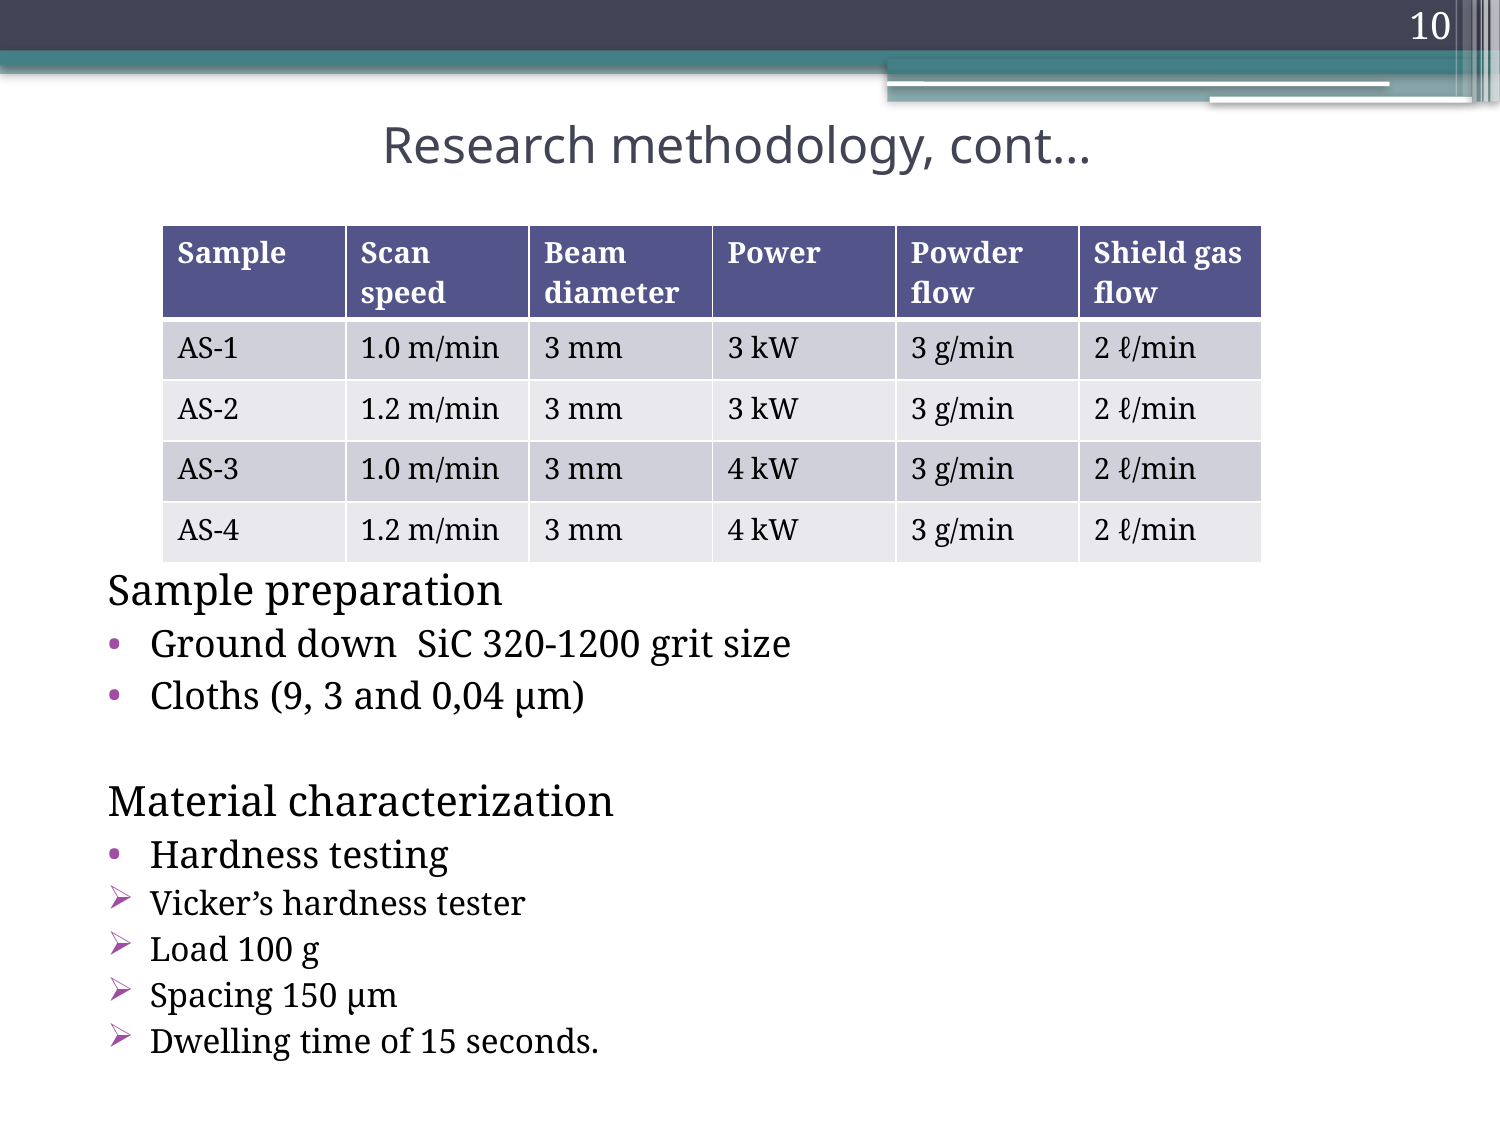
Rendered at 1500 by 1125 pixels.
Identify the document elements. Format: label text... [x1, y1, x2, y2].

table_header Sample [163, 226, 345, 317]
table_cell AS-1 [163, 322, 345, 379]
table_cell 3 mm [530, 381, 712, 440]
slide_number 10 [1341, 0, 1466, 61]
table_cell 3 kW [713, 381, 895, 440]
table_cell 3 mm [530, 442, 712, 501]
table_cell 1.2 m/min [347, 381, 528, 440]
title Research methodology, cont… [62, 99, 1413, 188]
table_header Beam diameter [530, 226, 712, 317]
table_cell AS-4 [163, 503, 345, 562]
table_header Scan speed [347, 226, 528, 317]
table_cell 2 ℓ/min [1080, 503, 1261, 562]
table_cell 3 mm [530, 322, 712, 379]
table_cell 3 mm [530, 503, 712, 562]
table_cell 4 kW [713, 442, 895, 501]
table_cell 1.0 m/min [347, 322, 528, 379]
table_cell 2 ℓ/min [1080, 322, 1261, 379]
table_cell 3 g/min [897, 322, 1078, 379]
table_cell 2 ℓ/min [1080, 381, 1261, 440]
table_cell 2 ℓ/min [1080, 442, 1261, 501]
table_header Powder flow [897, 226, 1078, 317]
table_header Power [713, 226, 895, 317]
list Sample preparation Ground down SiC 320-1200 grit size Cloths (9, 3 and 0,04 µm) Material characterization Hardness testing Vicker’s hardness tester Load 100 g Spacing 150 µm Dwelling time of 15 seconds. [75, 275, 1425, 1079]
table_cell 3 g/min [897, 503, 1078, 562]
table_cell AS-3 [163, 442, 345, 501]
table_cell 3 g/min [897, 381, 1078, 440]
table_cell 3 kW [713, 322, 895, 379]
table_cell 1.2 m/min [347, 503, 528, 562]
table_cell 4 kW [713, 503, 895, 562]
table_cell 3 g/min [897, 442, 1078, 501]
table_header Shield gas flow [1080, 226, 1261, 317]
table_cell 1.0 m/min [347, 442, 528, 501]
table_cell AS-2 [163, 381, 345, 440]
